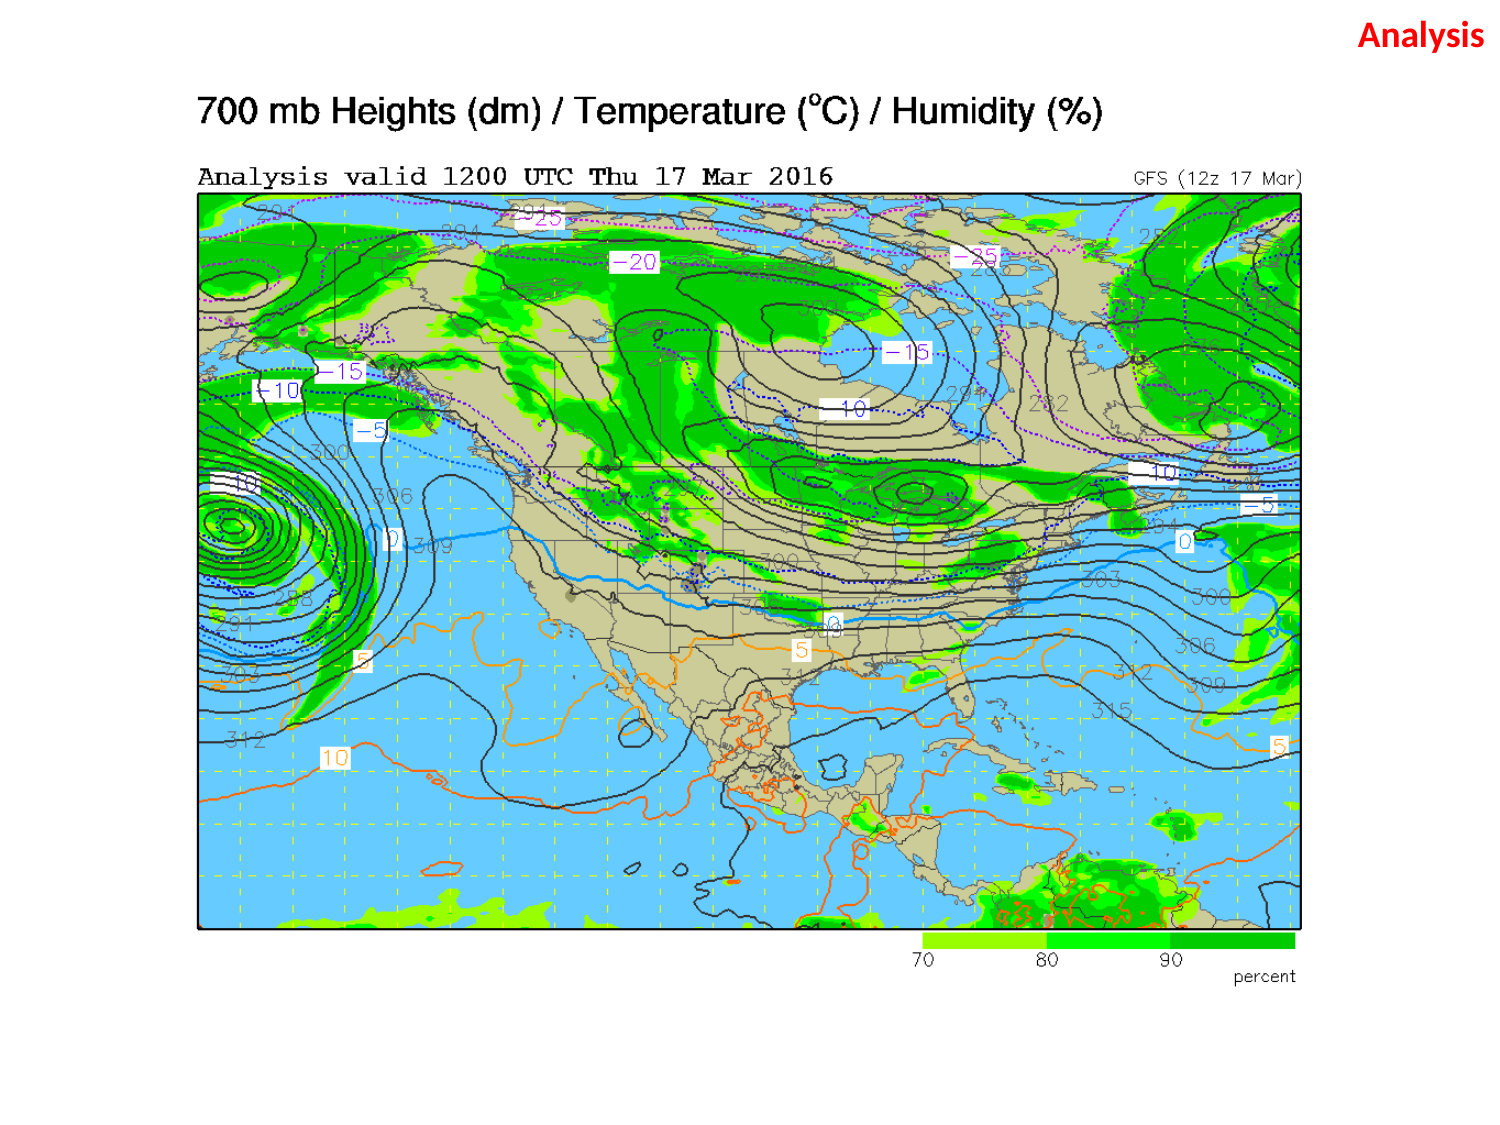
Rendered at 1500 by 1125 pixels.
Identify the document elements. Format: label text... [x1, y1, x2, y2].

text_box Analysis [1314, 2, 1500, 63]
picture [187, 0, 1313, 1125]
